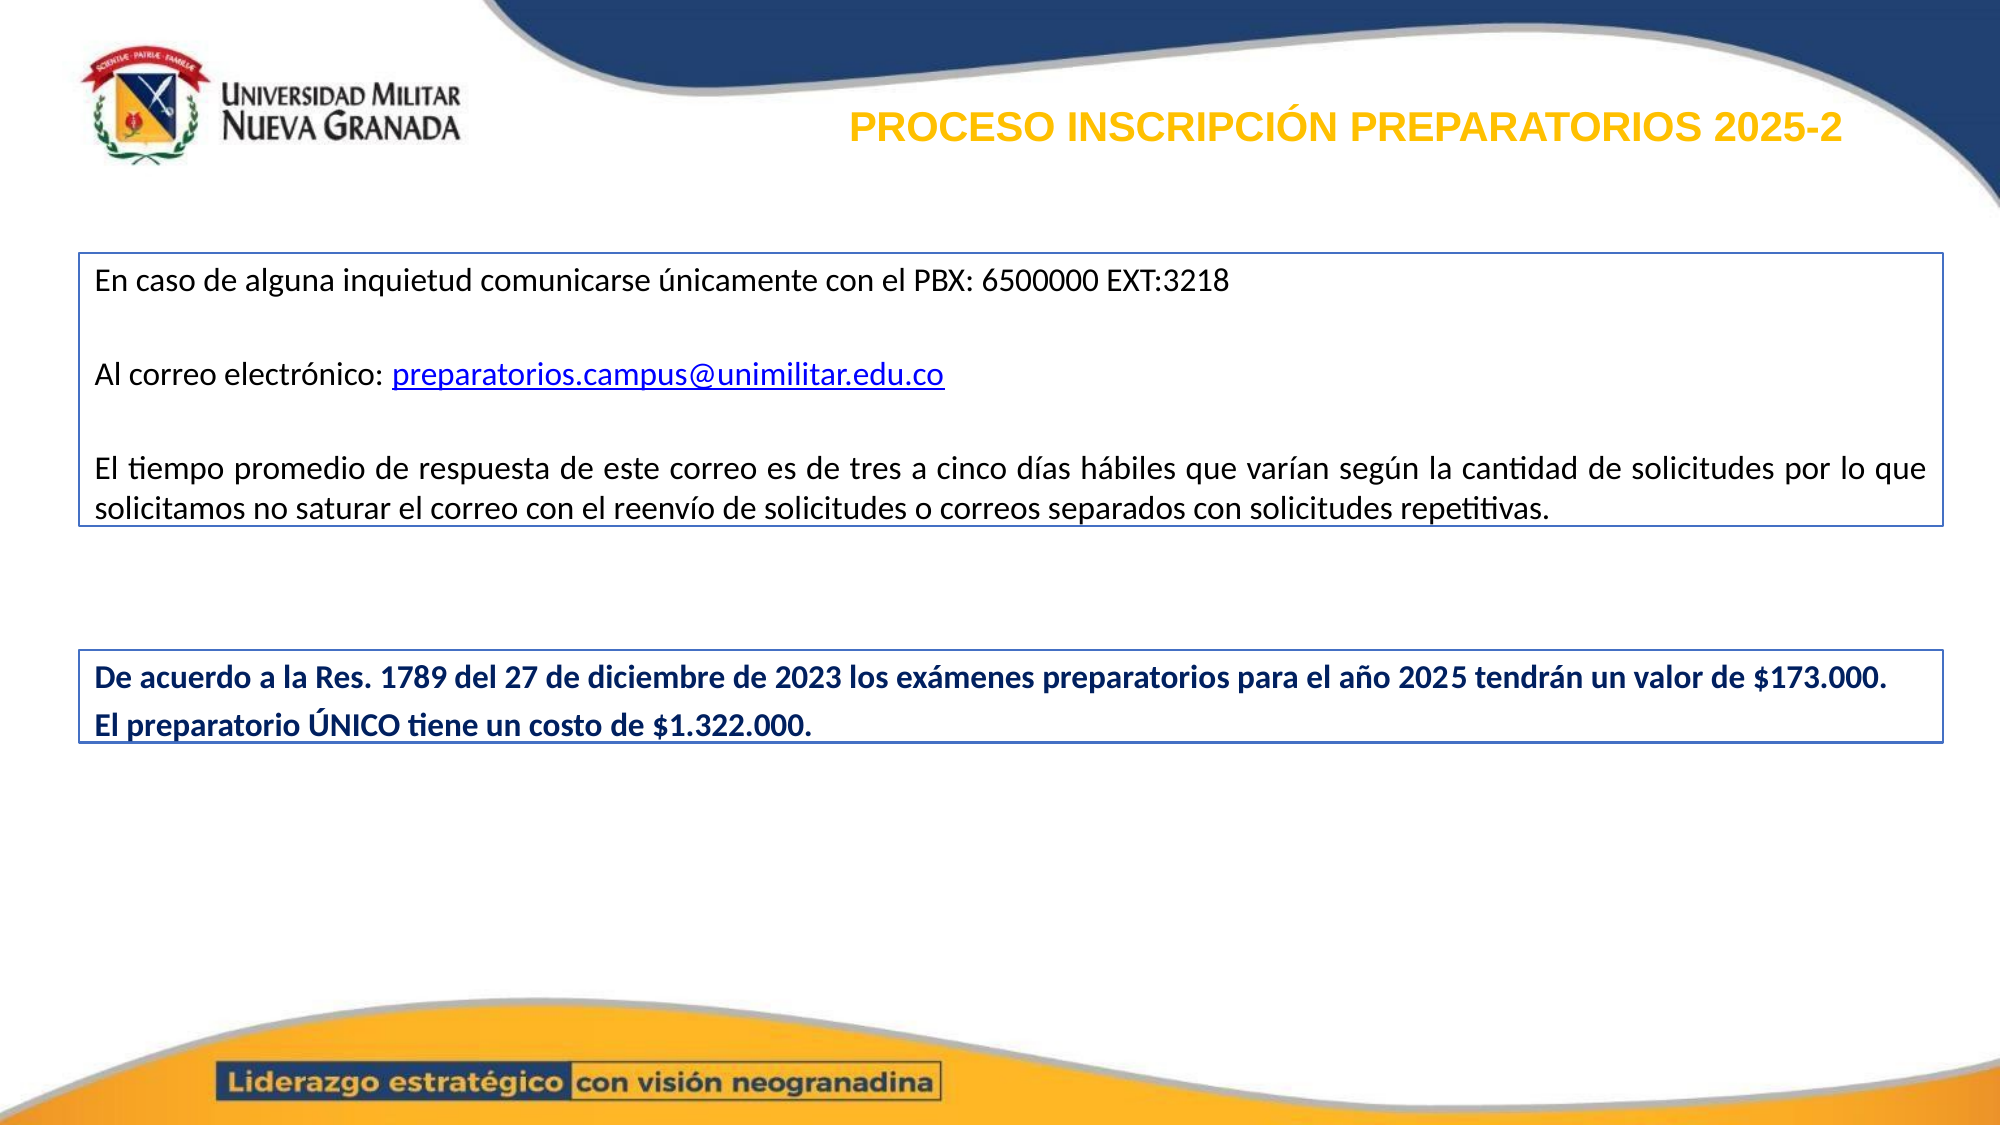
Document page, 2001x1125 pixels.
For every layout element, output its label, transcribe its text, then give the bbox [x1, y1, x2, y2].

picture [0, 0, 2000, 1125]
text_box En caso de alguna inquietud comunicarse únicamente con el PBX: 6500000 EXT:3218 Al correo electrónico: preparatorios.campus@unimilitar.edu.co El tiempo promedio de respuesta de este correo es de tres a cinco días hábiles que varían según la cantidad de solicitudes por lo que solicitamos no saturar el correo con el reenvío de solicitudes o correos separados con solicitudes repetitivas. [79, 252, 1944, 527]
title PROCESO INSCRIPCIÓN PREPARATORIOS 2025-2 [481, 82, 1878, 252]
text_box De acuerdo a la Res. 1789 del 27 de diciembre de 2023 los exámenes preparatorios para el año 2025 tendrán un valor de $173.000. El preparatorio ÚNICO tiene un costo de $1.322.000. [79, 650, 1944, 743]
